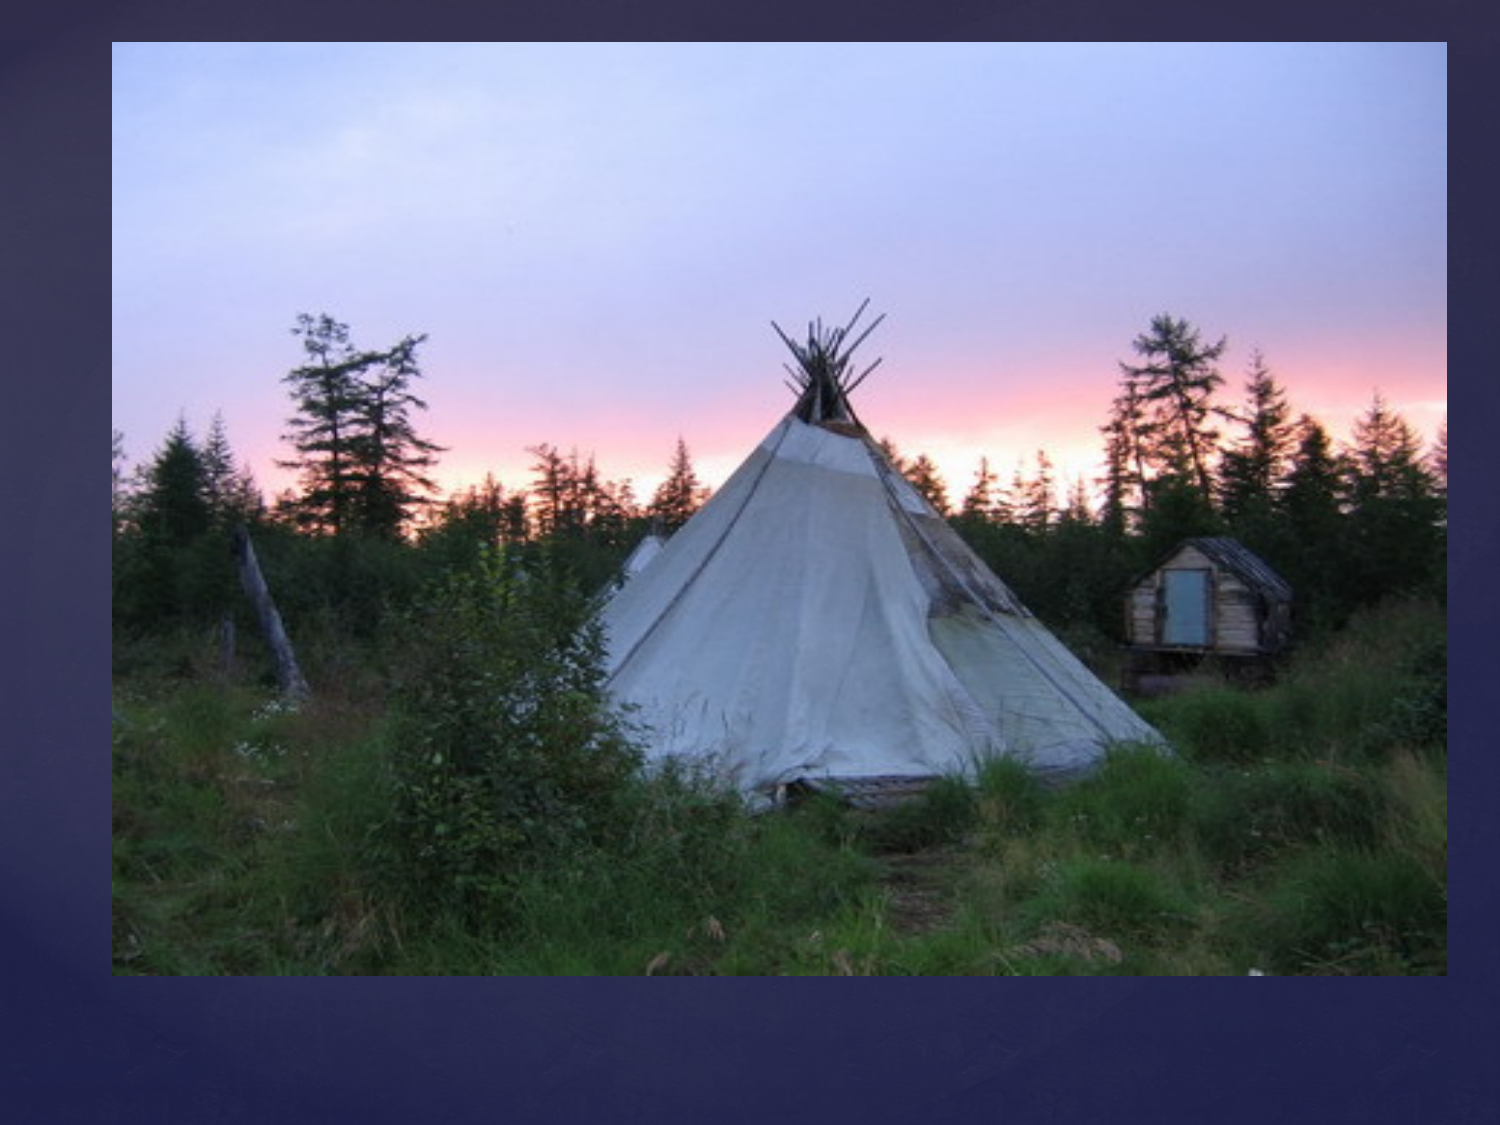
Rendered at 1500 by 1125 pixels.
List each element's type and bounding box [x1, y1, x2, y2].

picture [111, 42, 1448, 977]
